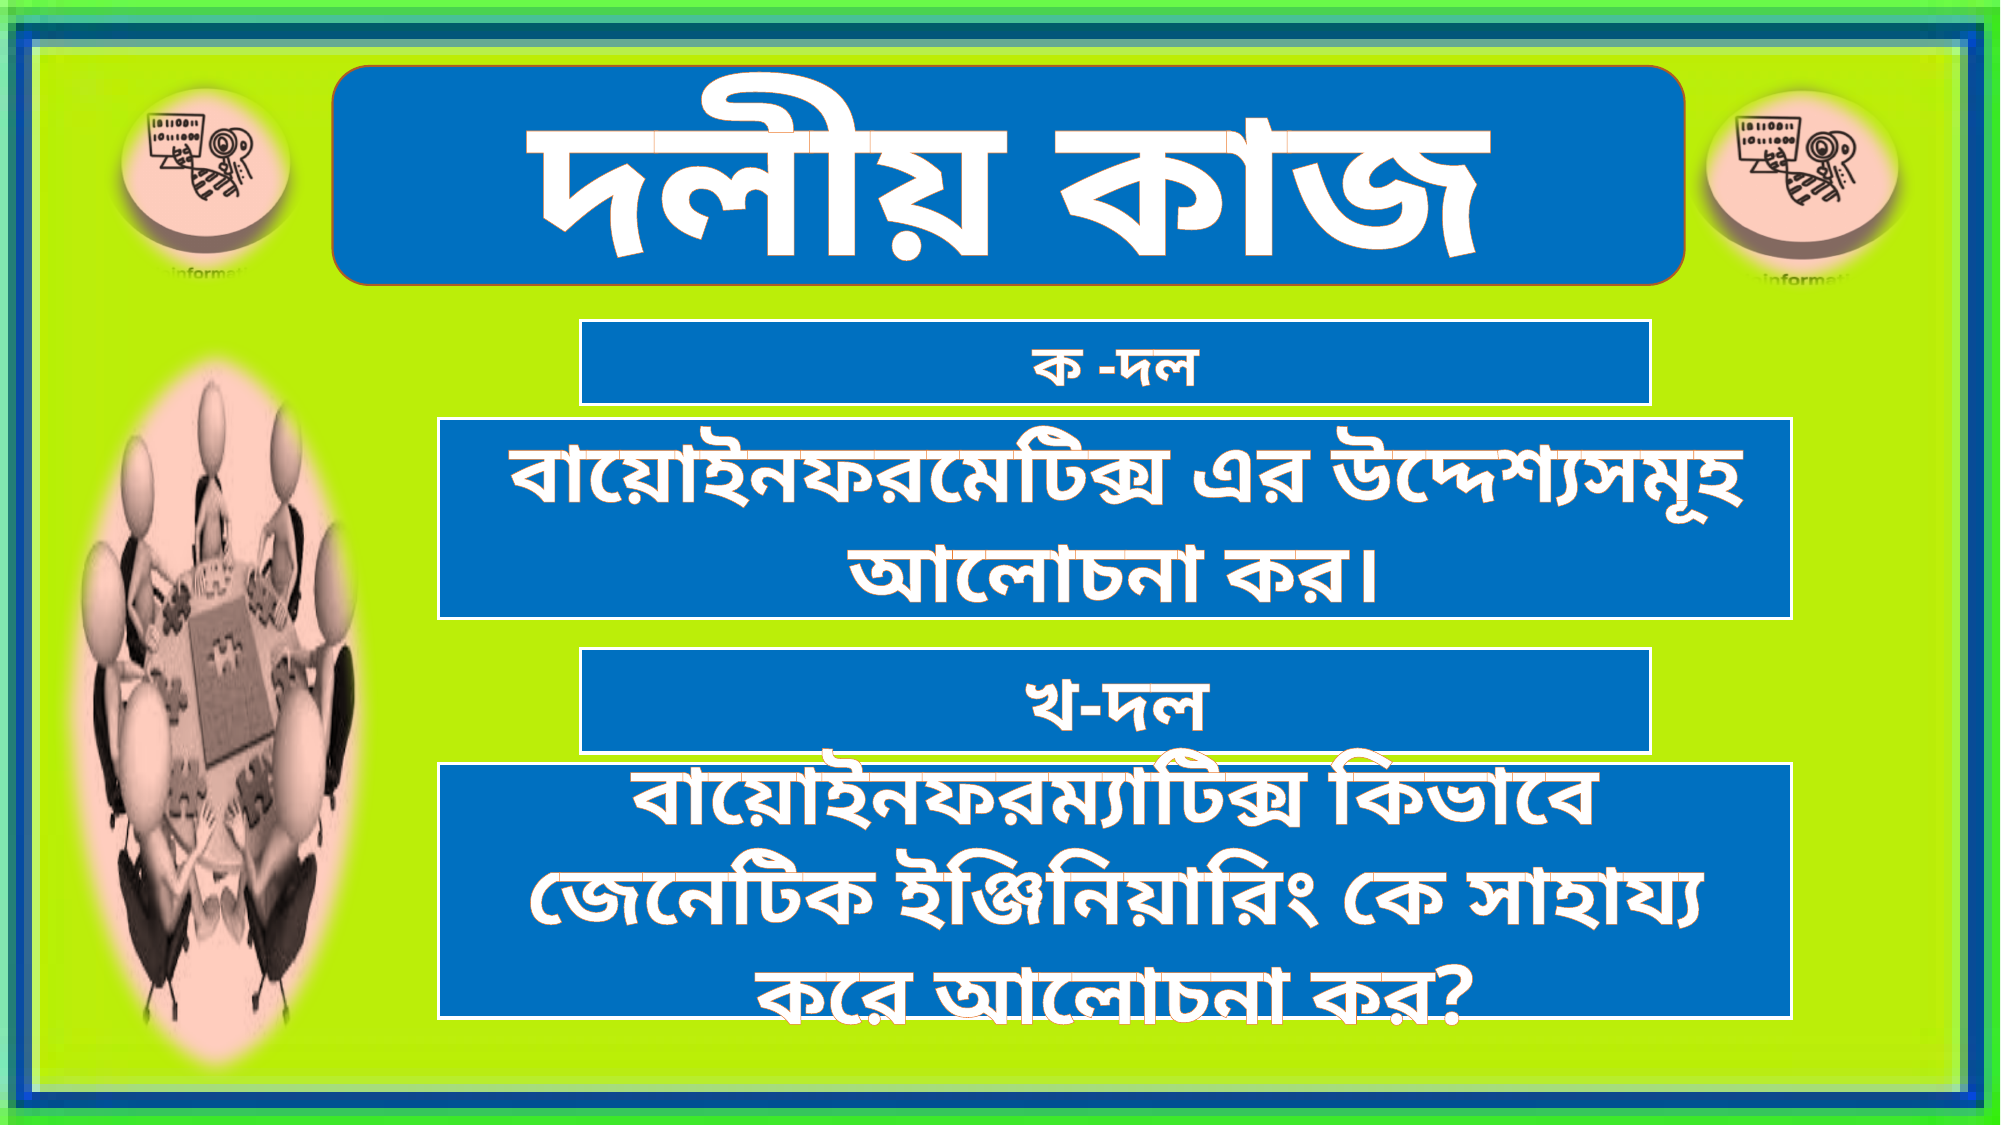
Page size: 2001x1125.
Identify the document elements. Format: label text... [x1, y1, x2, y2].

text_box বায়োইনফরম্যাটিক্স কিভাবে জেনেটিক ইঞ্জিনিয়ারিং কে সাহায্য করে আলোচনা কর? [437, 762, 1793, 1020]
text_box দলীয় কাজ [331, 64, 1683, 286]
picture [0, 0, 2001, 1125]
text_box খ-দল [579, 647, 1652, 755]
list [52, 337, 378, 1086]
text_box ক -দল [579, 319, 1652, 406]
text_box বায়োইনফরমেটিক্স এর উদ্দেশ্যসমূহ আলোচনা কর। [437, 417, 1793, 620]
